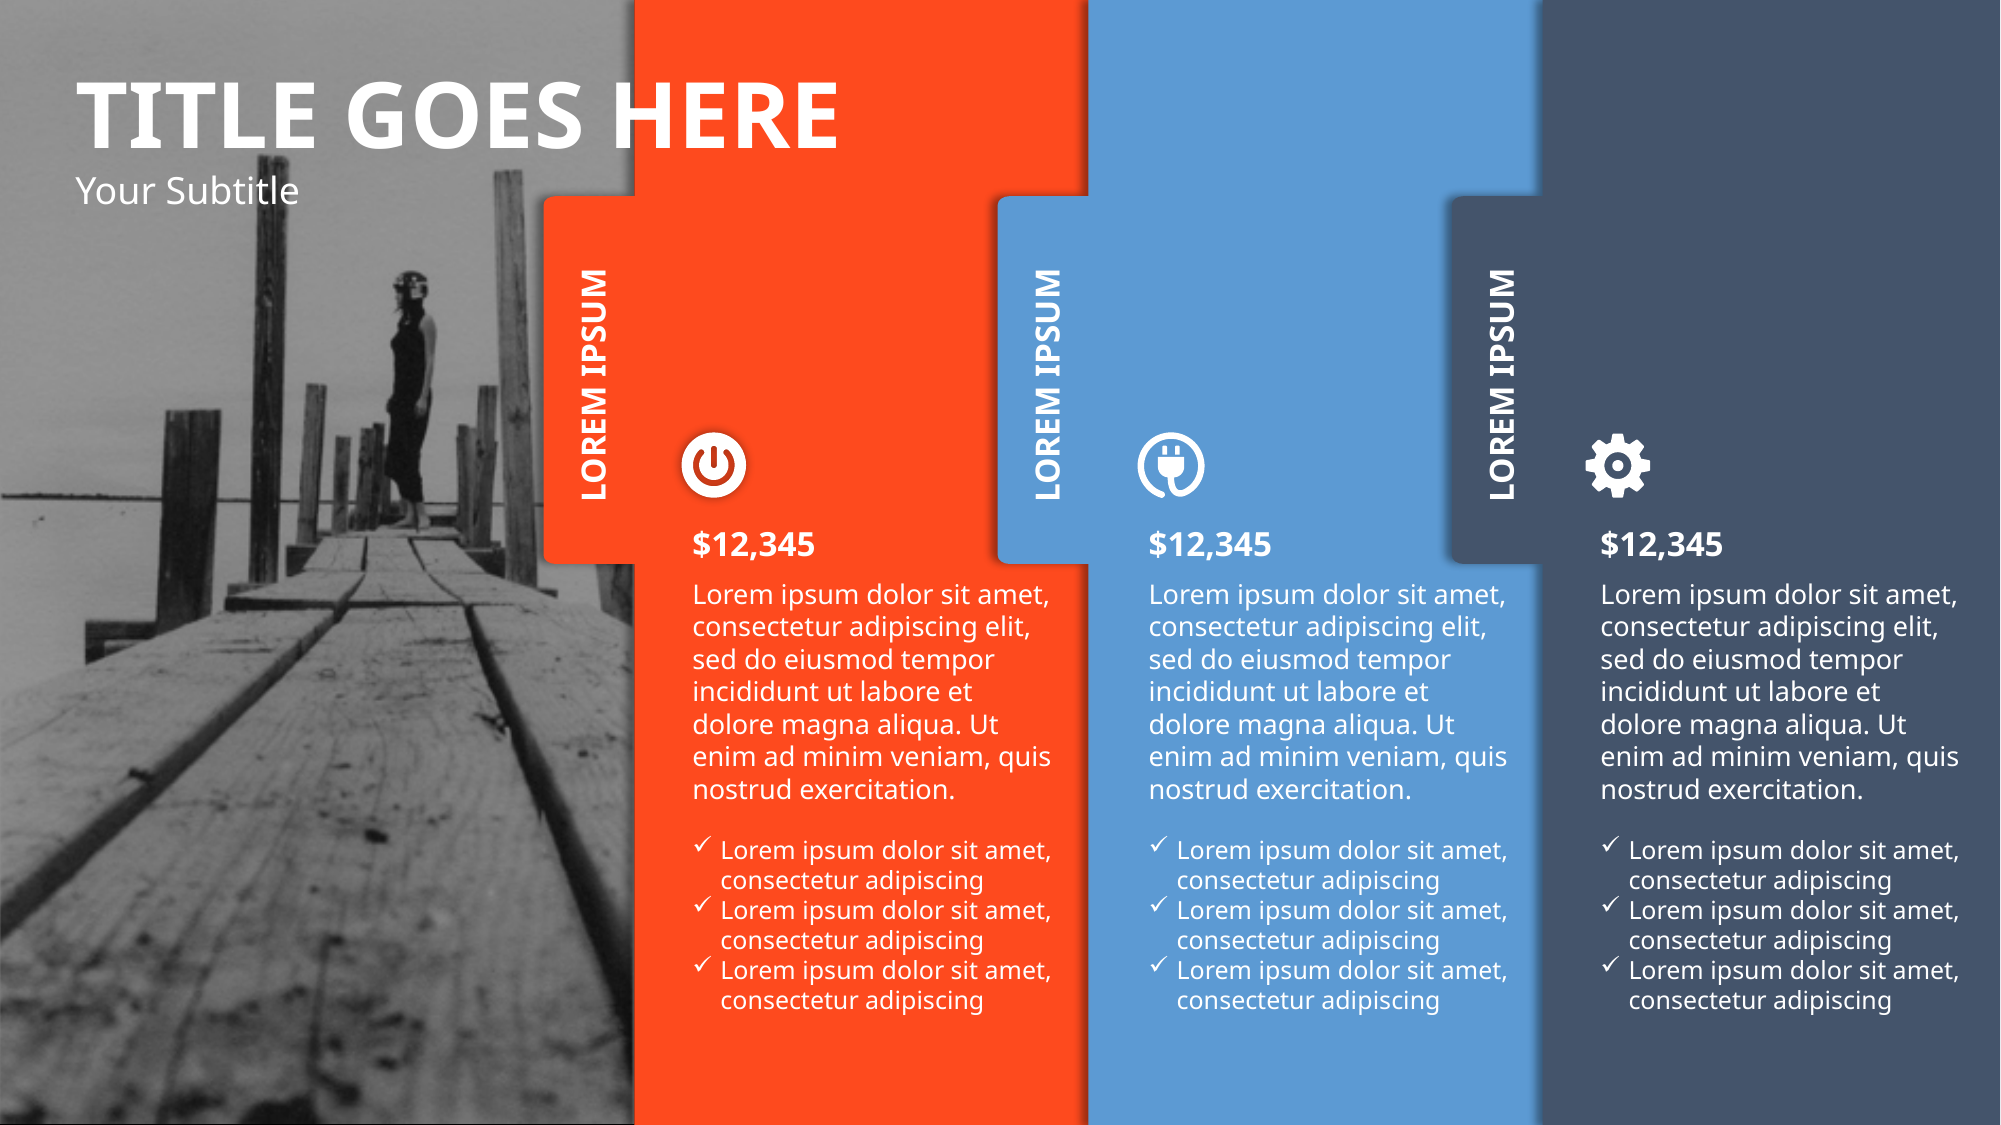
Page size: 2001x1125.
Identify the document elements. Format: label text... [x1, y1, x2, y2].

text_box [543, 0, 997, 1125]
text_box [1137, 432, 1205, 498]
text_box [1585, 433, 1651, 498]
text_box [1451, 0, 2000, 1125]
text_box [0, 0, 543, 1125]
text_box TITLE GOES HERE Your Subtitle [60, 49, 543, 220]
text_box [997, 0, 1451, 1125]
